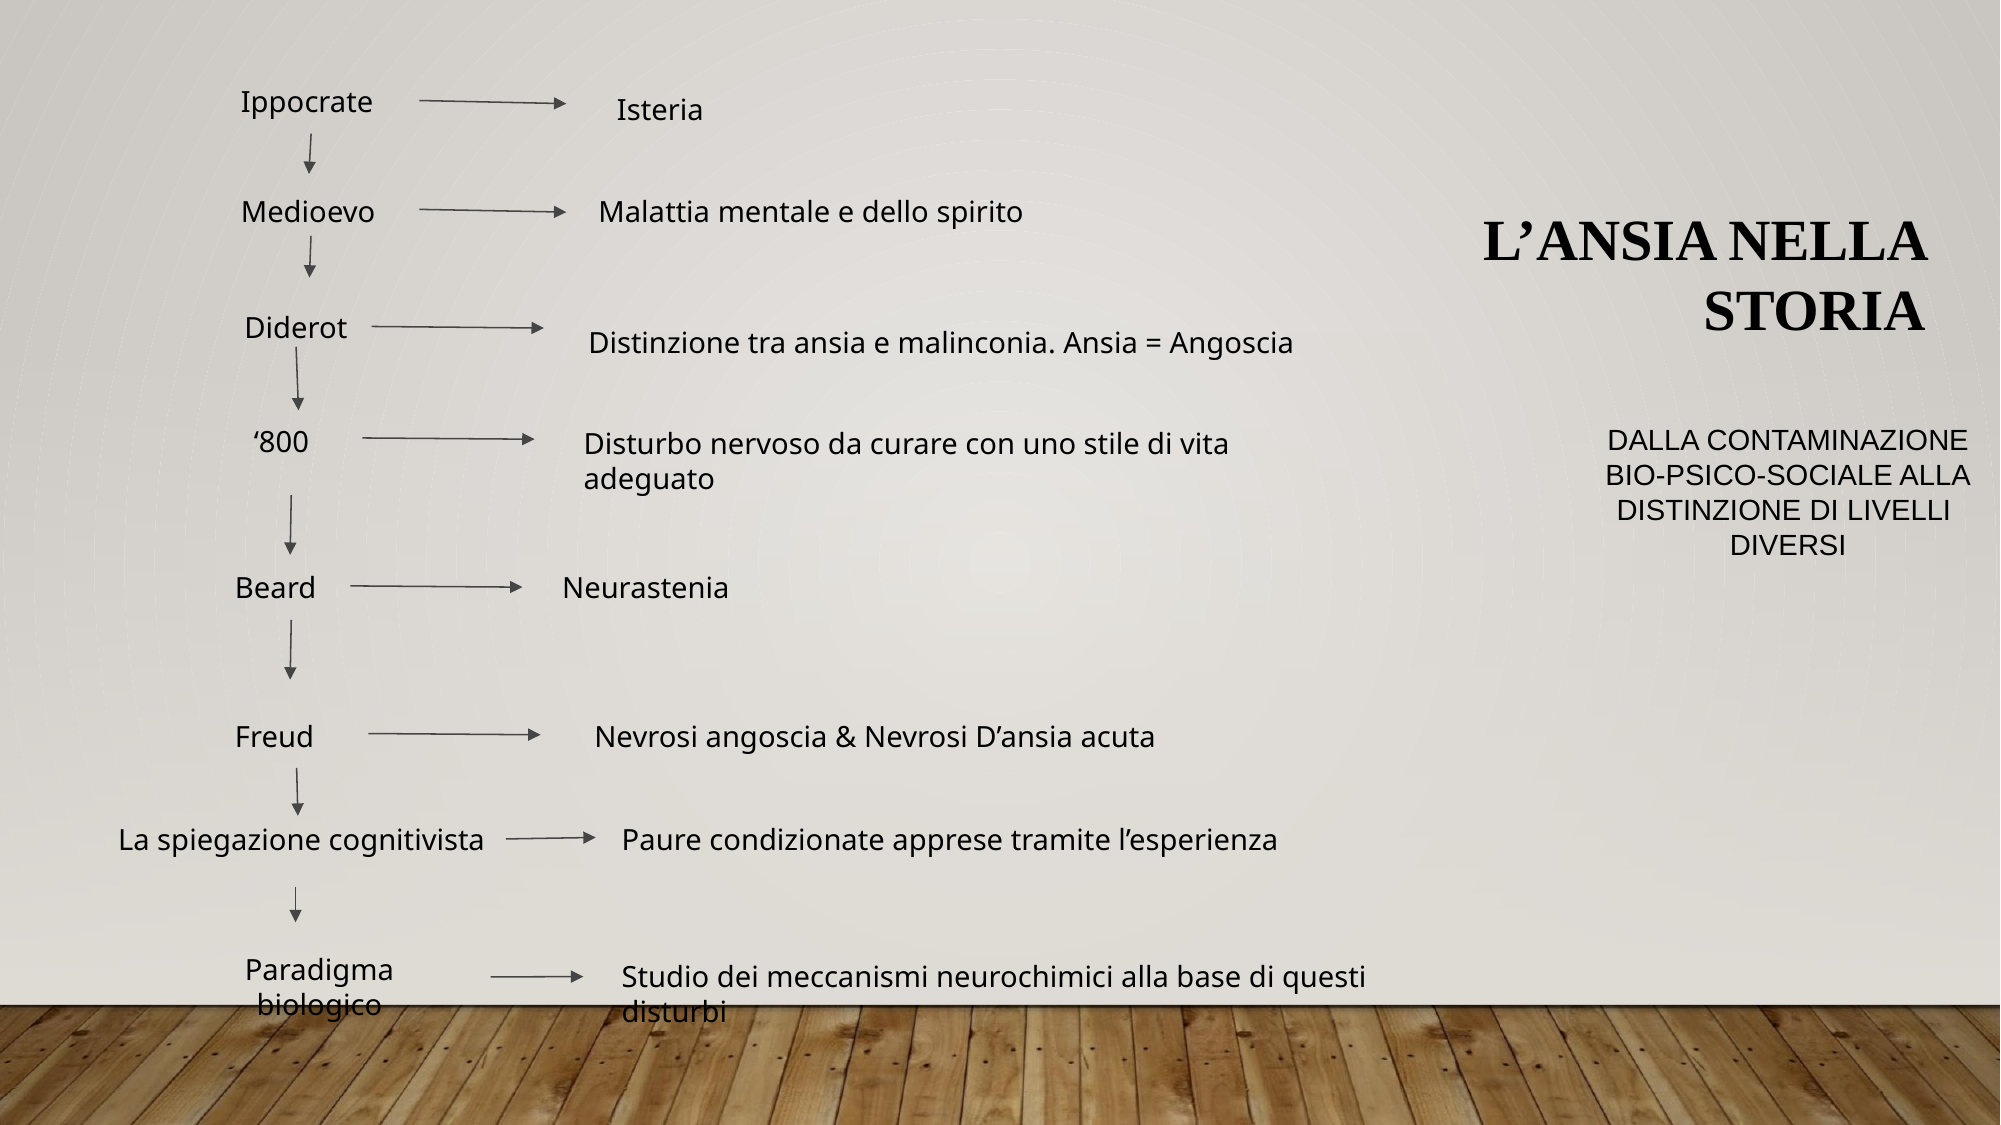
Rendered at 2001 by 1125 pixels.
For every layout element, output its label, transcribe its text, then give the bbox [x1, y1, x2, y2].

text_box Malattia mentale e dello spirito [583, 177, 1081, 243]
text_box Studio dei meccanismi neurochimici alla base di questi disturbi [606, 943, 1449, 1044]
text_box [419, 100, 567, 104]
text_box Paure condizionate apprese tramite l’esperienza [606, 806, 1327, 872]
text_box Freud [220, 702, 374, 768]
text_box Distinzione tra ansia e malinconia. Ansia = Angoscia [573, 309, 1389, 375]
text_box Nevrosi angoscia & Nevrosi D’ansia acuta [579, 702, 1284, 768]
text_box ‘800 [238, 408, 382, 474]
text_box Beard [220, 554, 338, 620]
text_box DALLA CONTAMINAZIONE BIO-PSICO-SOCIALE ALLA DISTINZIONE DI LIVELLI DIVERSI [1590, 413, 1986, 569]
text_box La spiegazione cognitivista [97, 806, 506, 872]
text_box Neurastenia [547, 554, 1146, 620]
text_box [419, 209, 567, 213]
picture [0, 1005, 2000, 1125]
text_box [308, 133, 312, 175]
text_box Disturbo nervoso da curare con uno stile di vita adeguato [568, 410, 1312, 511]
text_box Isteria [601, 75, 1494, 141]
text_box Ippocrate [225, 68, 420, 133]
text_box Medioevo [225, 177, 395, 243]
text_box Diderot [229, 293, 372, 359]
text_box Paradigma biologico [171, 936, 468, 1037]
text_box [295, 346, 299, 411]
text_box L’ANSIA NELLA STORIA [1414, 187, 1941, 358]
